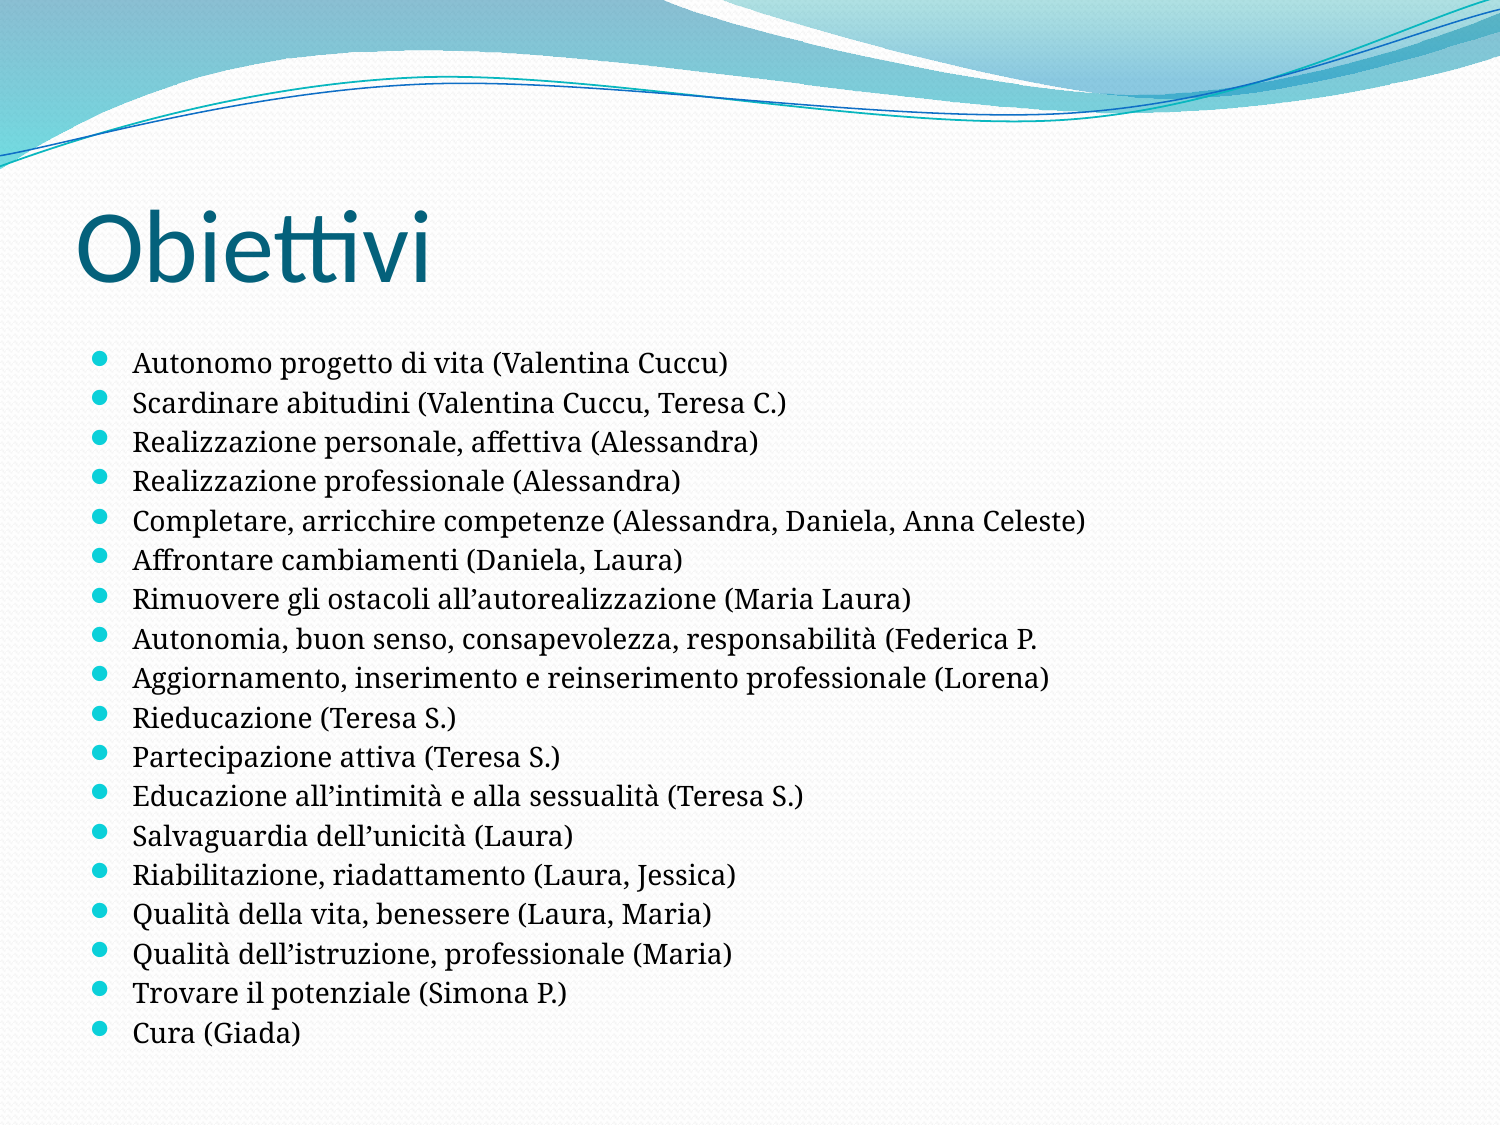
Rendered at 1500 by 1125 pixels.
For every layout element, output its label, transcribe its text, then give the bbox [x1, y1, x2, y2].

title Obiettivi [75, 115, 1425, 303]
list Autonomo progetto di vita (Valentina Cuccu) Scardinare abitudini (Valentina Cuccu, Teresa C.) Realizzazione personale, affettiva (Alessandra) Realizzazione professionale (Alessandra) Completare, arricchire competenze (Alessandra, Daniela, Anna Celeste) Affrontare cambiamenti (Daniela, Laura) Rimuovere gli ostacoli all’autorealizzazione (Maria Laura) Autonomia, buon senso, consapevolezza, responsabilità (Federica P. Aggiornamento, inserimento e reinserimento professionale (Lorena) Rieducazione (Teresa S.) Partecipazione attiva (Teresa S.) Educazione all’intimità e alla sessualità (Teresa S.) Salvaguardia dell’unicità (Laura) Riabilitazione, riadattamento (Laura, Jessica) Qualità della vita, benessere (Laura, Maria) Qualità dell’istruzione, professionale (Maria) Trovare il potenziale (Simona P.) Cura (Giada) [75, 338, 1425, 1059]
